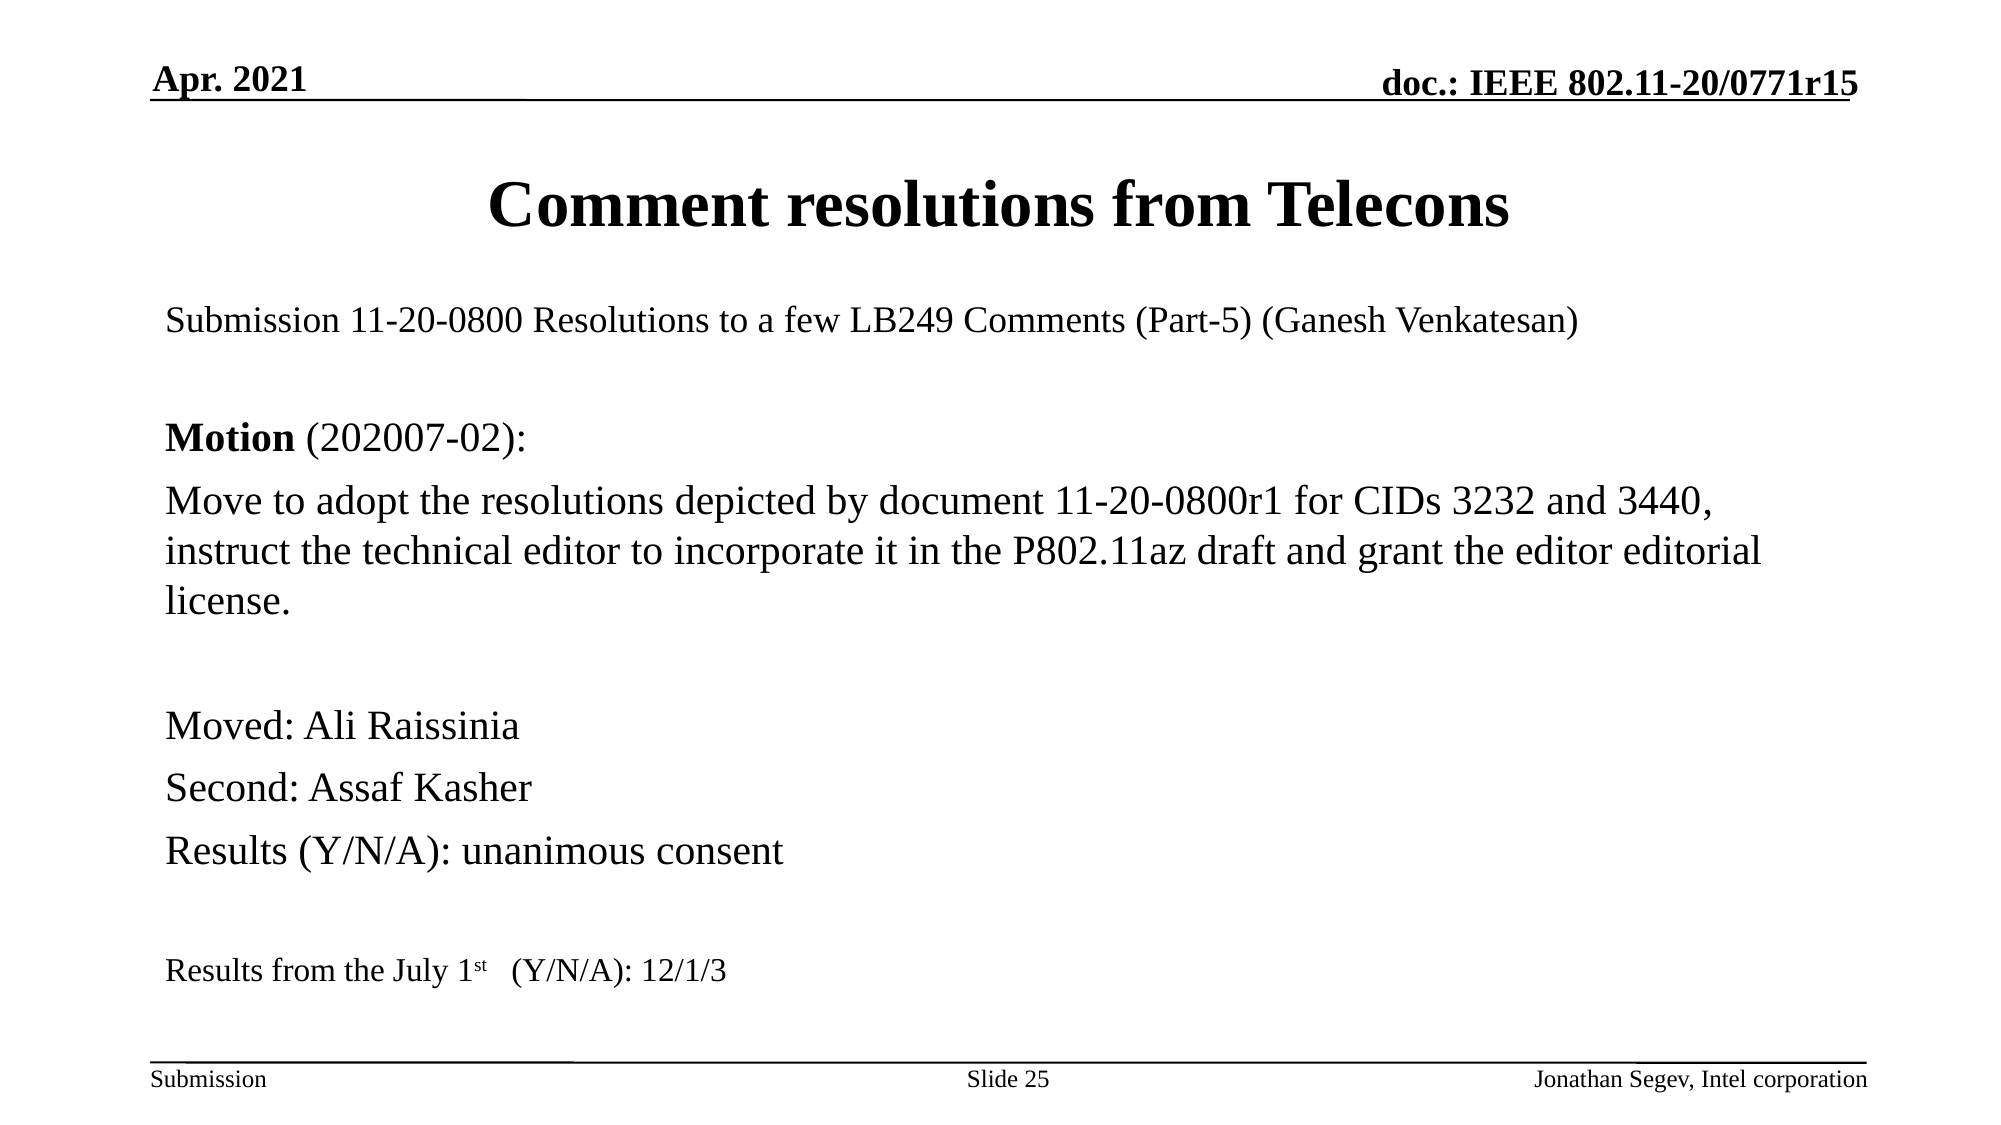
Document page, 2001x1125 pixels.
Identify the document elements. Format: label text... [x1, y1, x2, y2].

slide_number Slide 25 [950, 1061, 1067, 1123]
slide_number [152, 54, 563, 100]
title Comment resolutions from Telecons [149, 112, 1850, 286]
list Submission 11-20-0800 Resolutions to a few LB249 Comments (Part-5) (Ganesh Venkatesan) Motion (202007-02): Move to adopt the resolutions depicted by document 11-20-0800r1 for CIDs 3232 and 3440, instruct the technical editor to incorporate it in the P802.11az draft and grant the editor editorial license. Moved: Ali Raissinia Second: Assaf Kasher Results (Y/N/A): unanimous consent Results from the July 1st (Y/N/A): 12/1/3 [149, 286, 1850, 1000]
footer Jonathan Segev, Intel corporation [1171, 1061, 1869, 1093]
